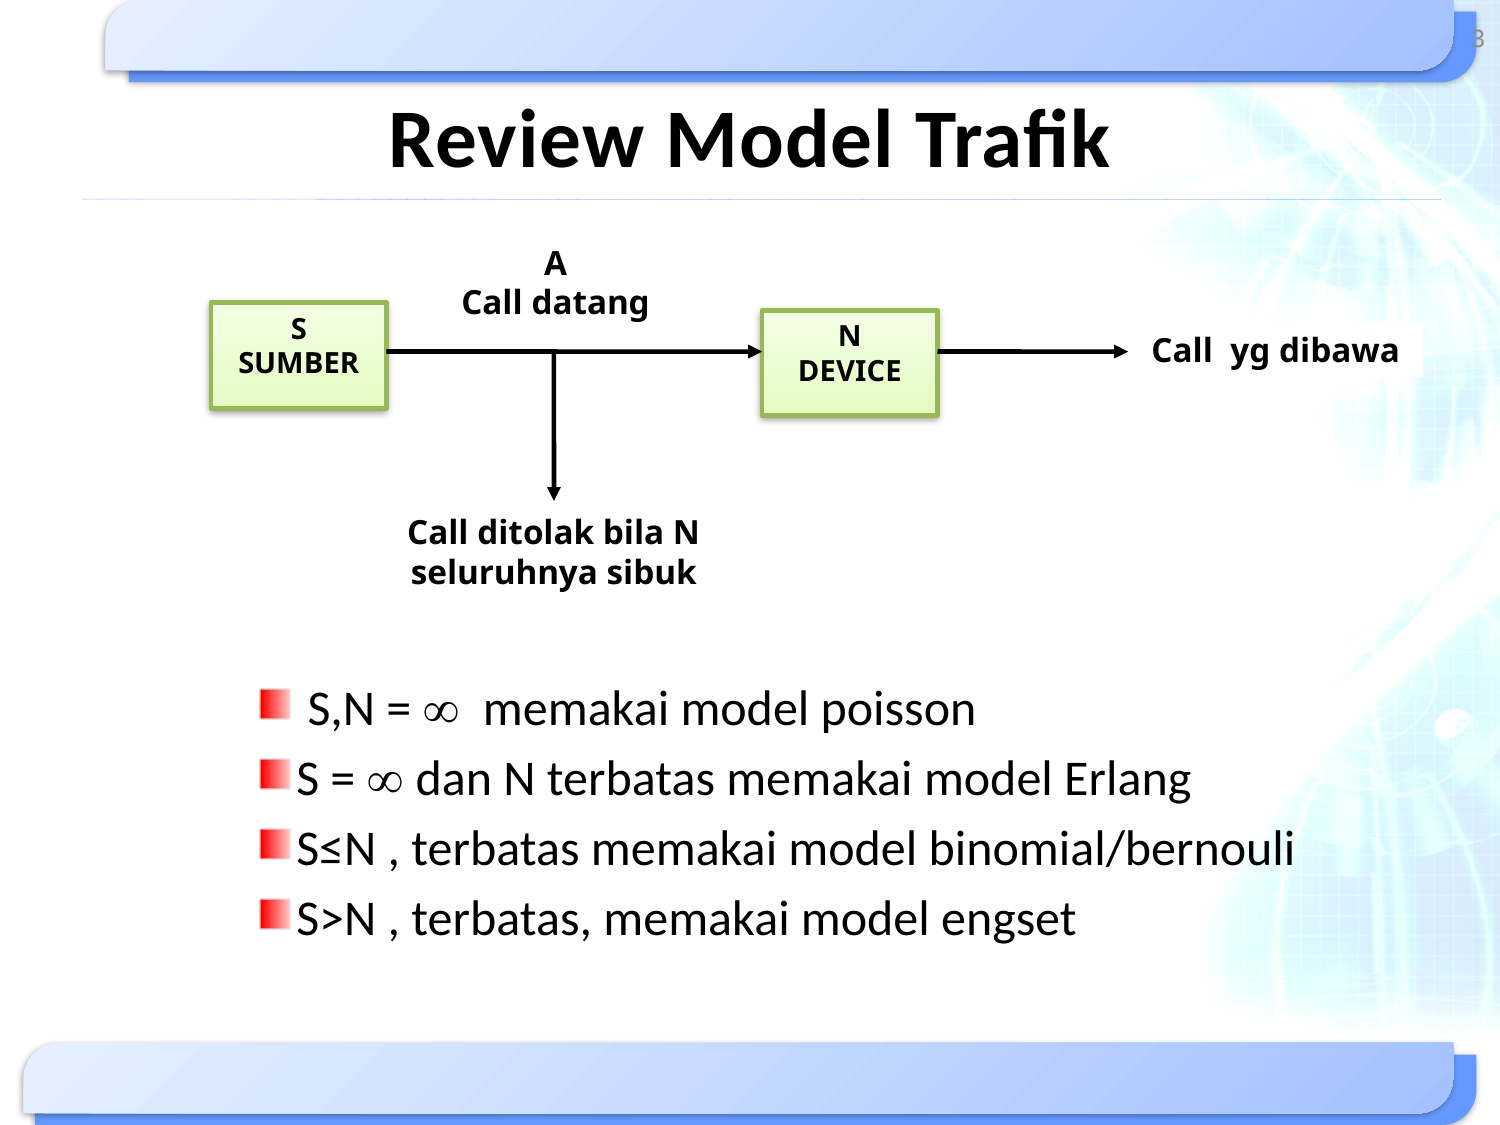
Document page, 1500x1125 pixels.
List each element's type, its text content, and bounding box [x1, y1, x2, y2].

text_box Call yg dibawa [1128, 321, 1424, 378]
picture [258, 827, 294, 863]
text_box [554, 345, 763, 358]
list S,N =  memakai model poisson S =  dan N terbatas memakai model Erlang S≤N , terbatas memakai model binomial/bernouli S>N , terbatas, memakai model engset [93, 667, 1444, 1027]
slide_number 3 [1412, 1, 1500, 75]
picture [258, 757, 294, 793]
text_box [547, 351, 561, 502]
text_box A Call datang [410, 234, 701, 351]
text_box A Call datang [554, 352, 701, 361]
text_box Call ditolak bila N seluruhnya sibuk [375, 503, 733, 598]
text_box [937, 345, 1128, 358]
text_box N DEVICE [761, 310, 938, 417]
picture [258, 687, 294, 723]
text_box S SUMBER [210, 302, 387, 409]
title Review Model Trafik [75, 70, 1425, 198]
picture [258, 897, 294, 933]
text_box A Call datang [410, 352, 553, 361]
